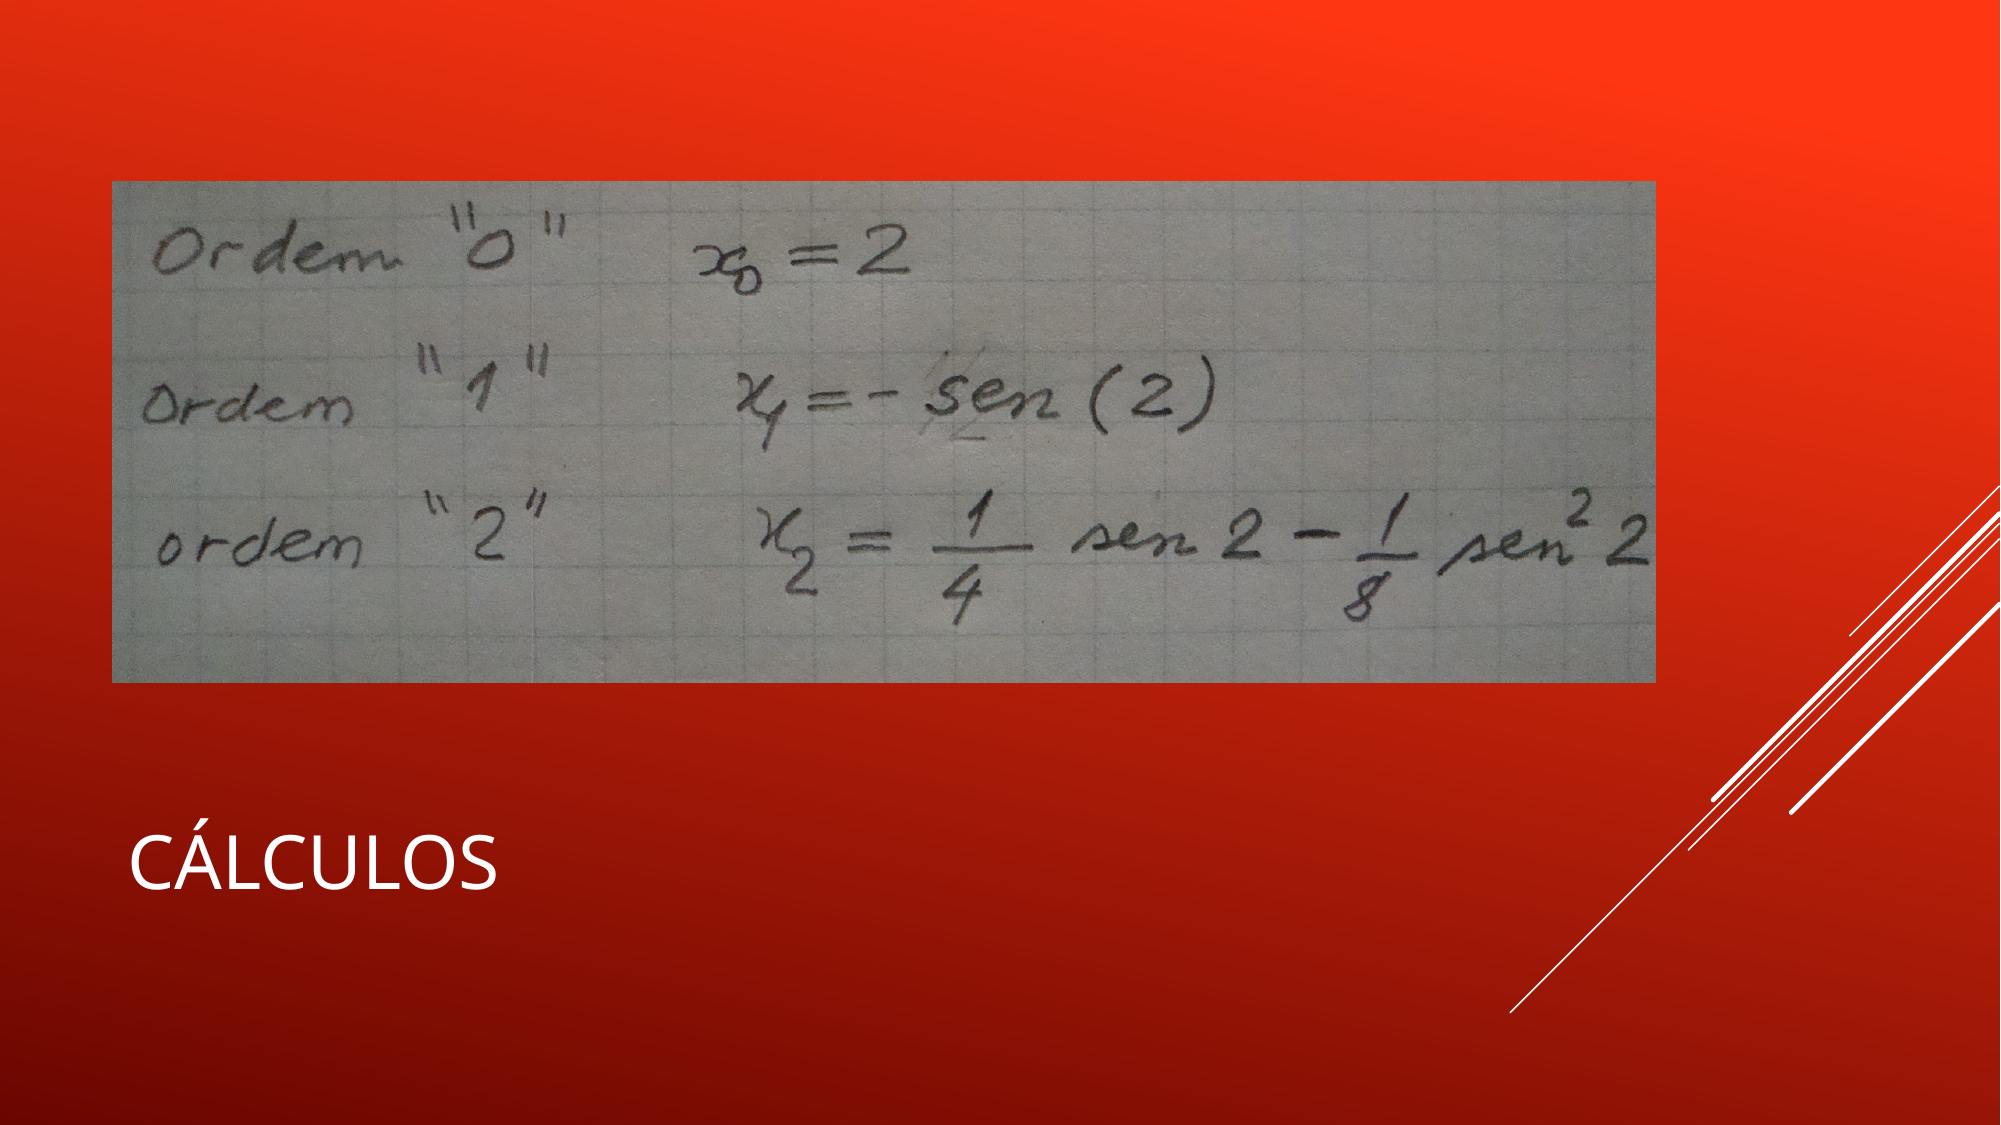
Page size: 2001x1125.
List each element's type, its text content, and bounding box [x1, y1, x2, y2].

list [111, 181, 1656, 683]
title cálculos [112, 736, 1513, 984]
